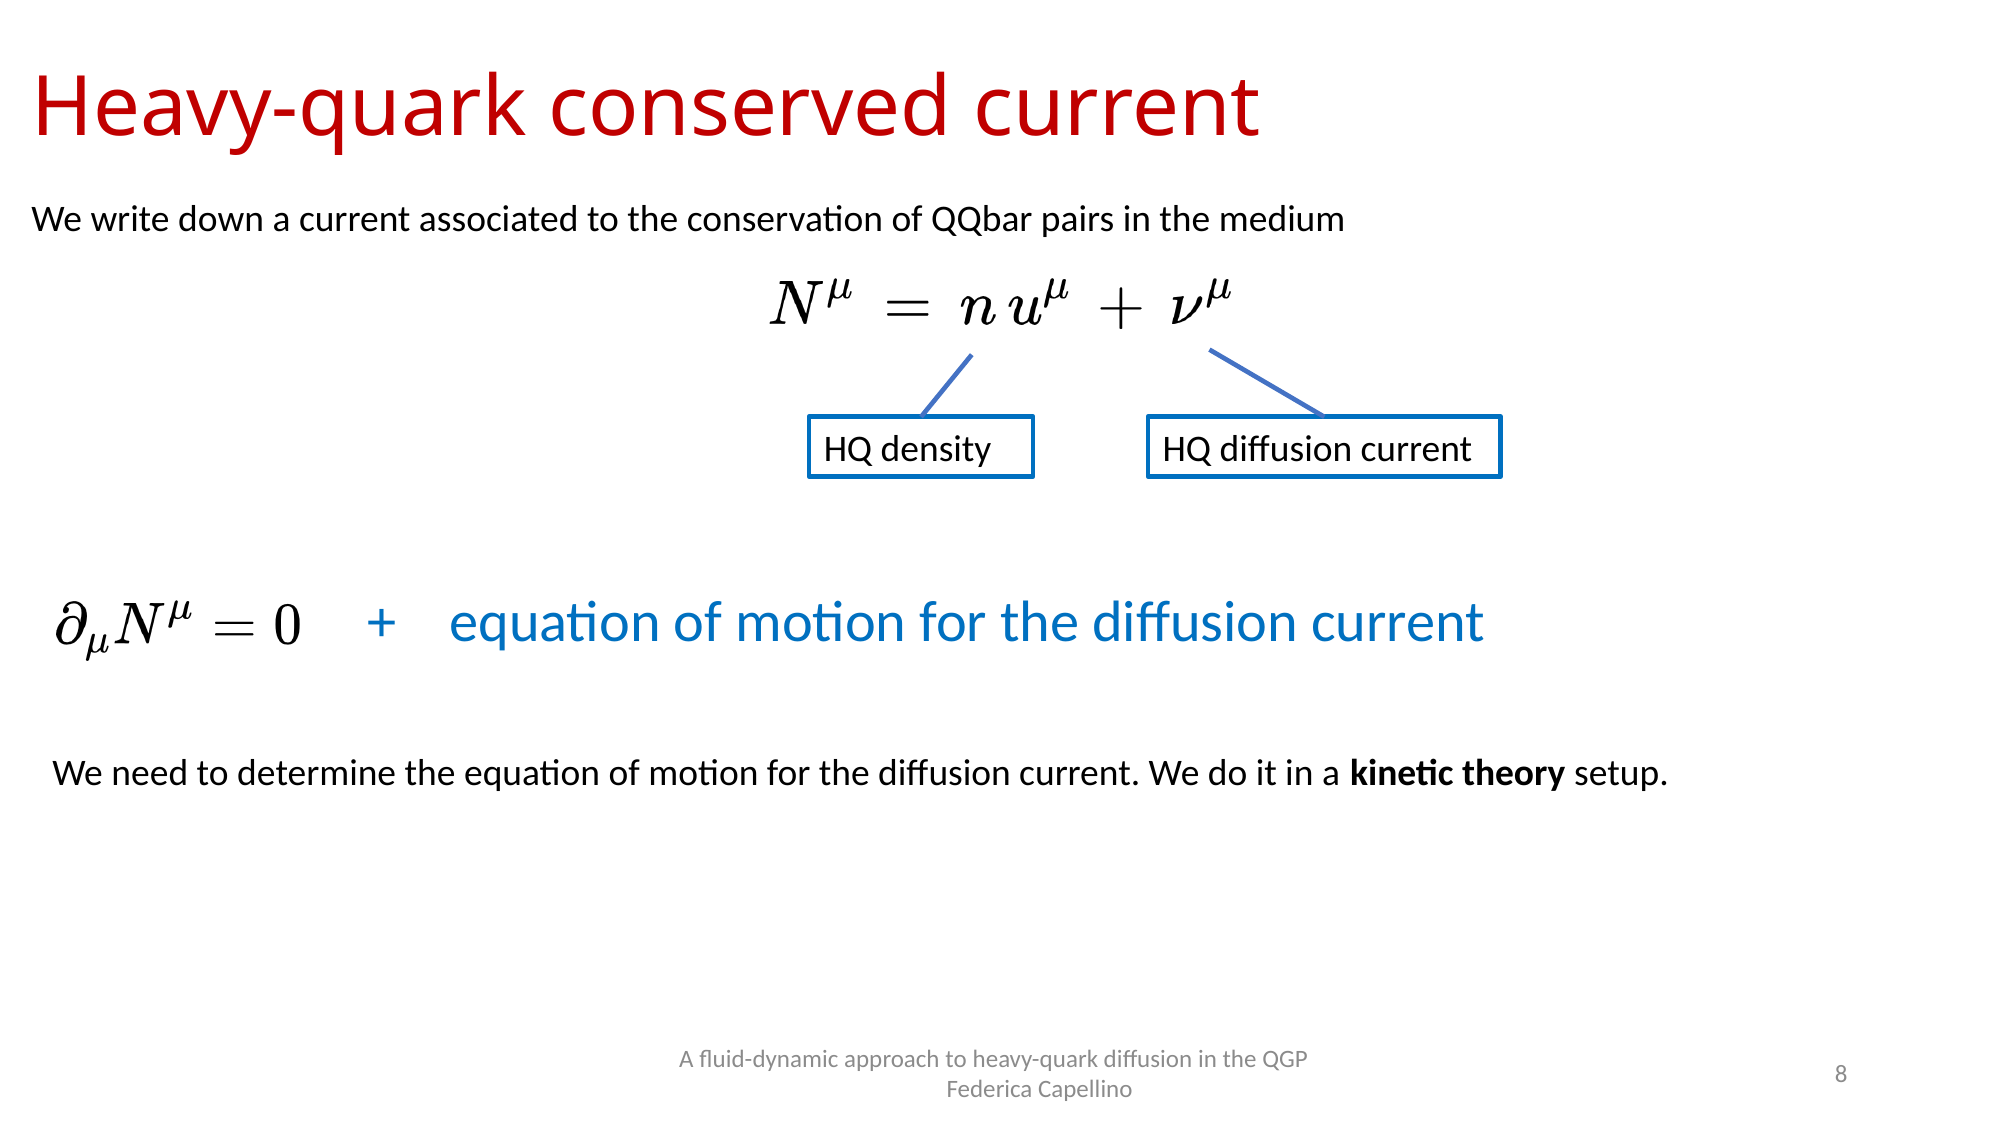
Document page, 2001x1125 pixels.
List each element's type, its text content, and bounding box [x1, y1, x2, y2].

slide_number 8 [1412, 1042, 1863, 1103]
text_box + equation of motion for the diffusion current [352, 576, 1658, 661]
text_box We write down a current associated to the conservation of QQbar pairs in the medium [16, 186, 1503, 291]
title Heavy-quark conserved current [16, 0, 1742, 218]
text_box HQ density [808, 416, 1034, 477]
text_box HQ diffusion current [1148, 416, 1501, 477]
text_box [1209, 349, 1325, 417]
footer A fluid-dynamic approach to heavy-quark diffusion in the QGP Federica Capellino [662, 1042, 1338, 1103]
picture [55, 600, 300, 661]
picture [769, 278, 1231, 329]
text_box We need to determine the equation of motion for the diffusion current. We do it in a kinetic theory setup. [37, 740, 1837, 801]
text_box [920, 354, 972, 417]
